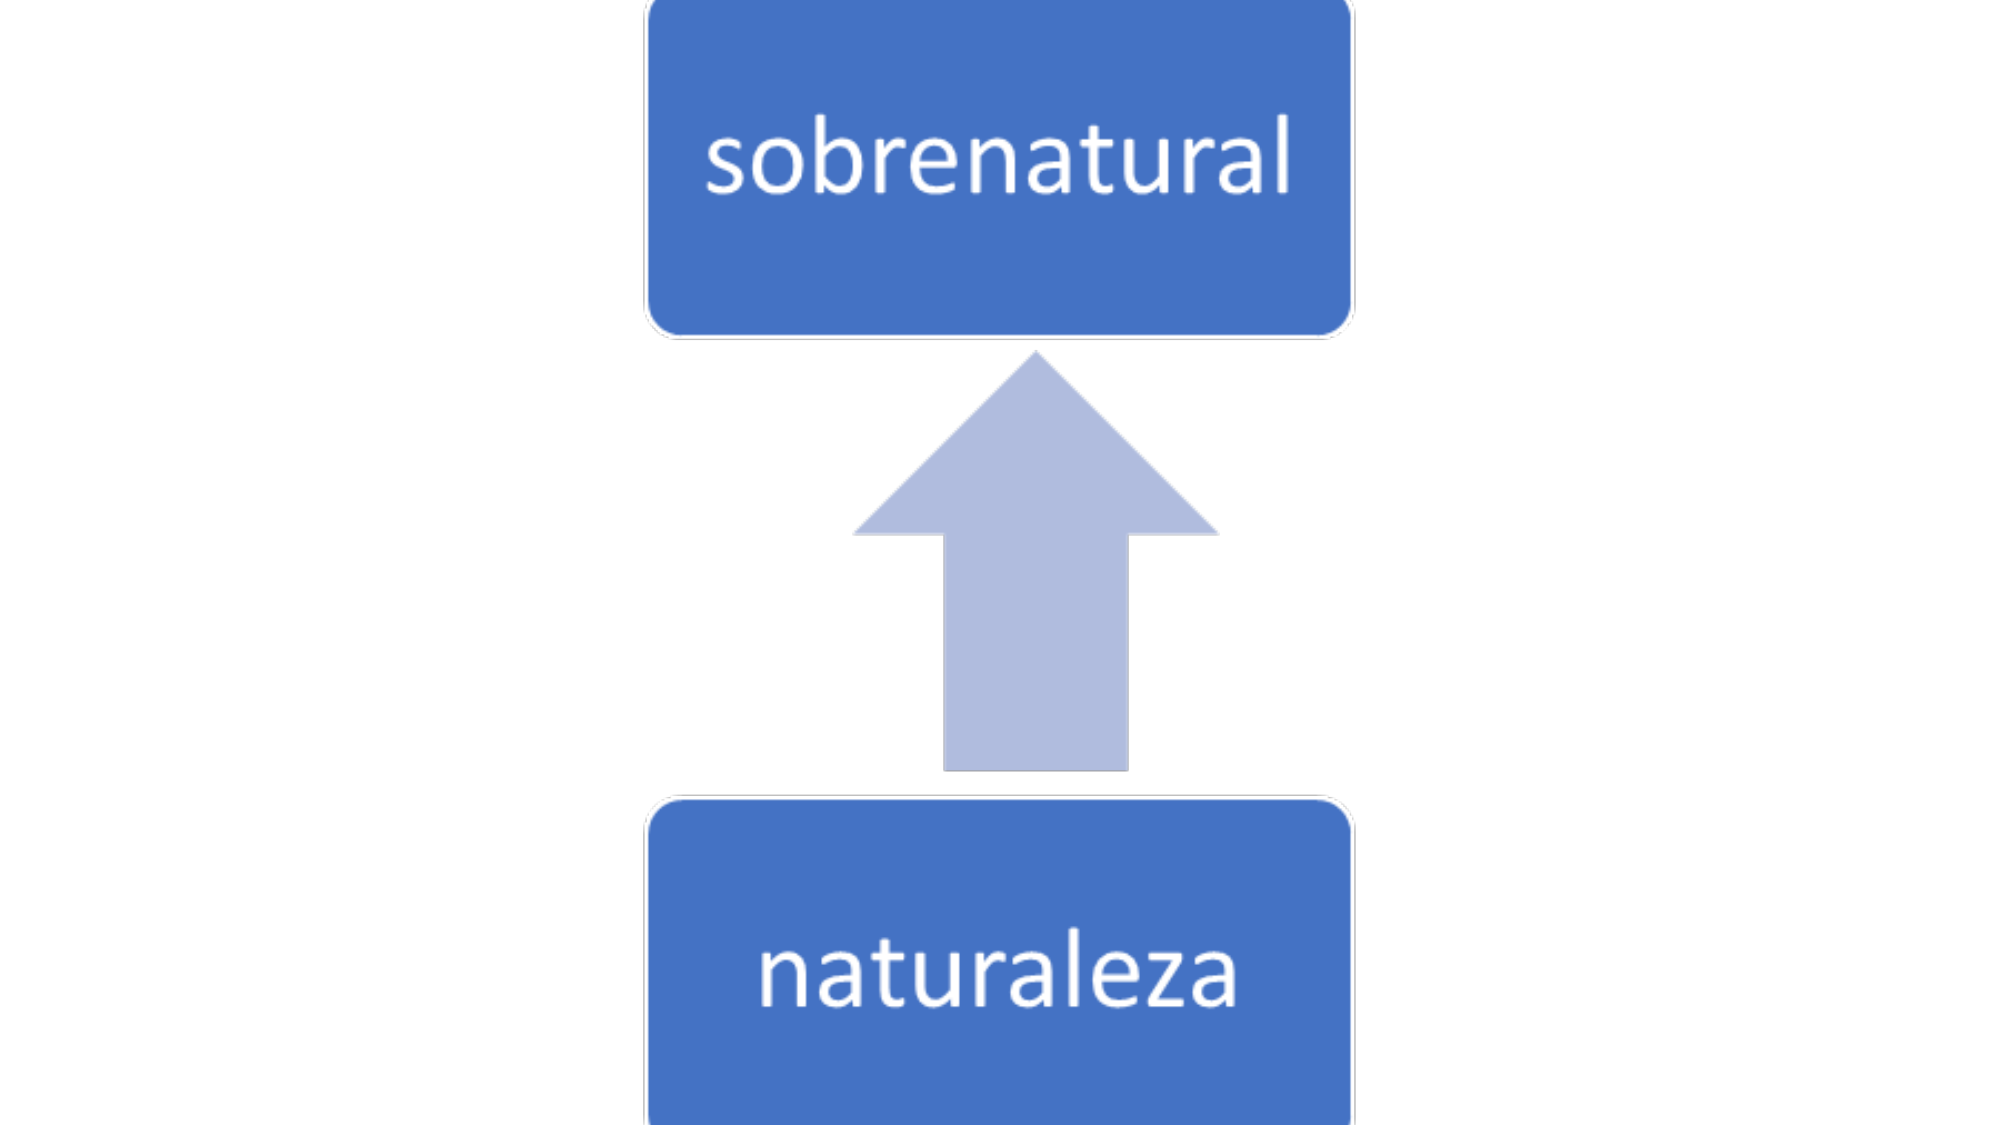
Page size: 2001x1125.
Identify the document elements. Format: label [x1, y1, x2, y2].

list [0, 0, 2000, 1125]
